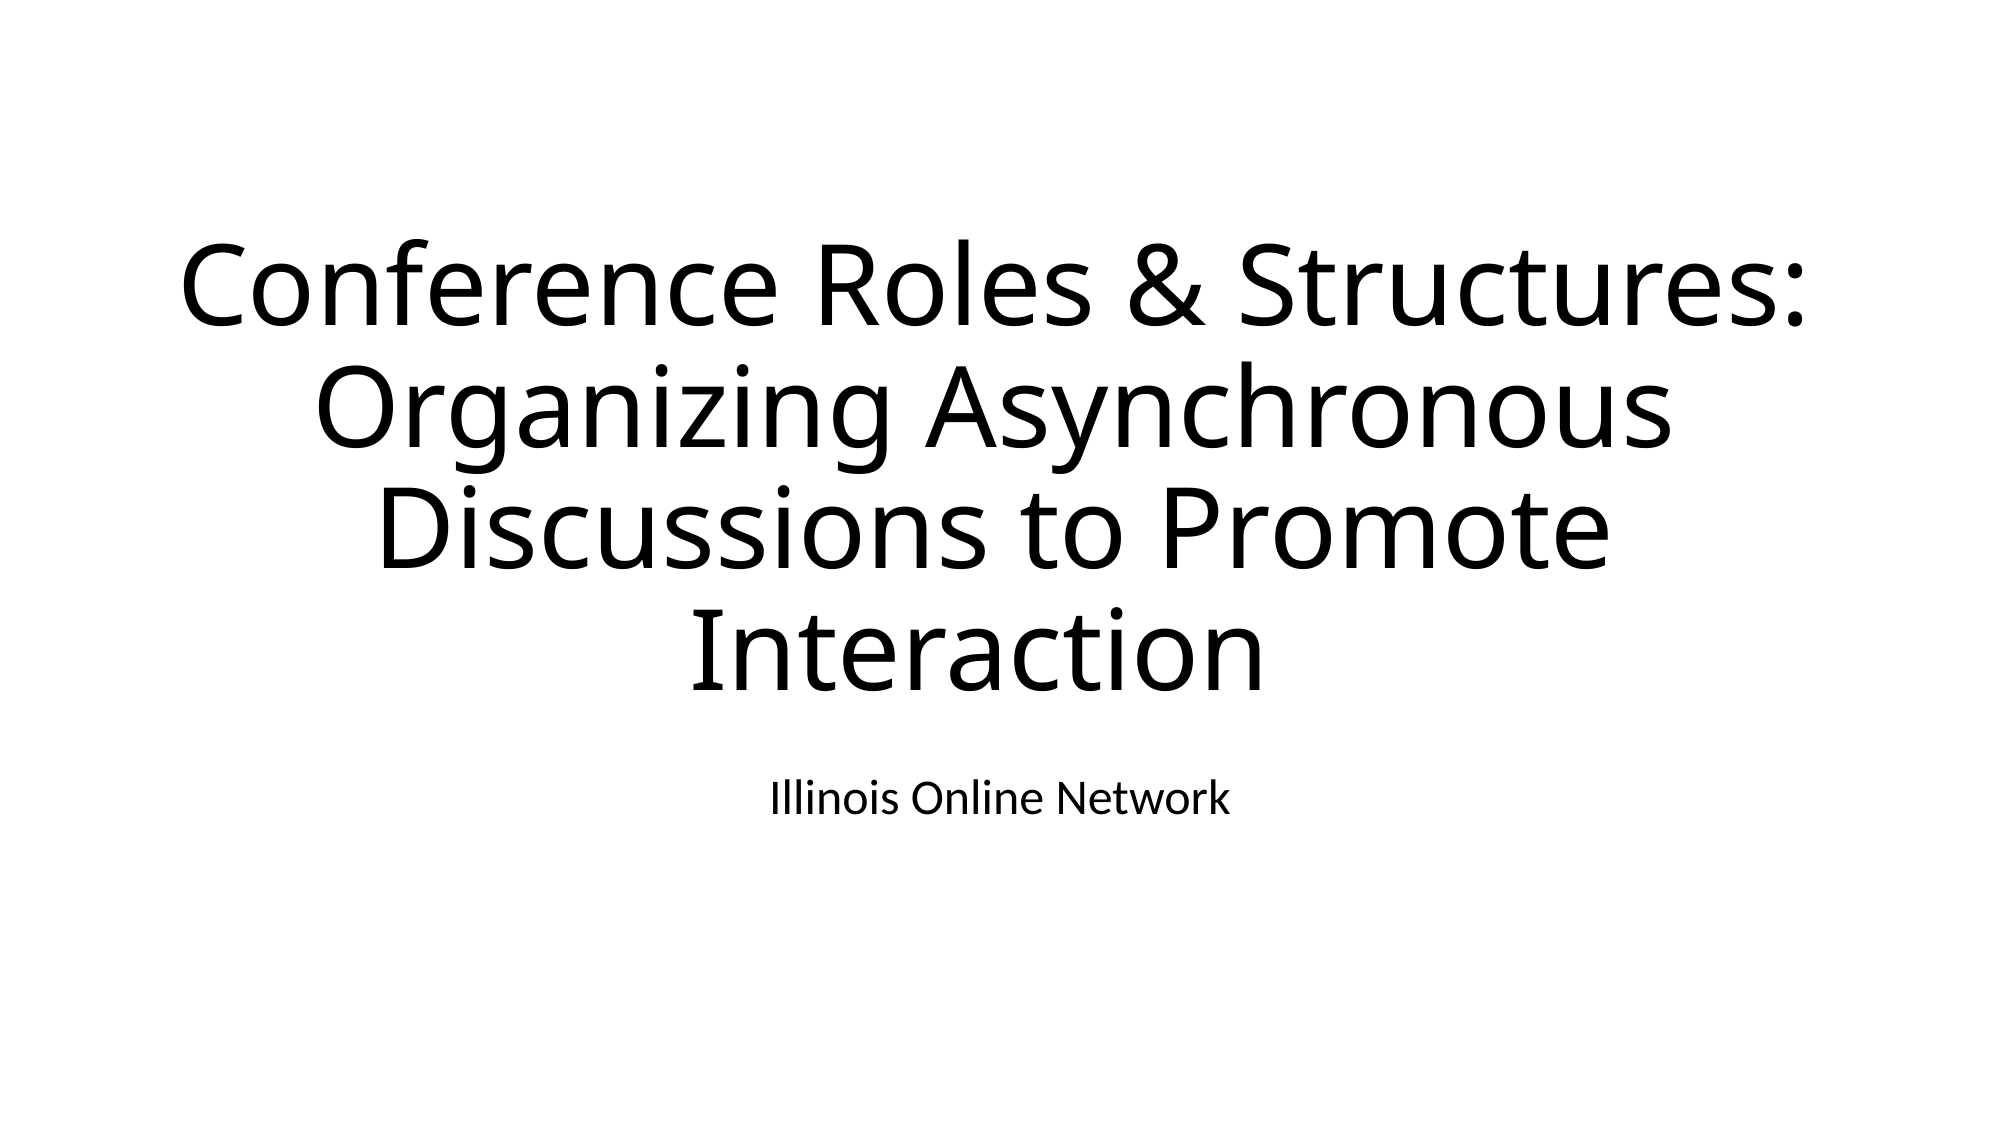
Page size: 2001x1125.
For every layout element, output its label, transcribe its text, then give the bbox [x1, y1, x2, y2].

title Conference Roles & Structures: Organizing Asynchronous Discussions to Promote Interaction [150, 184, 1839, 723]
subtitle Illinois Online Network [249, 763, 1750, 978]
